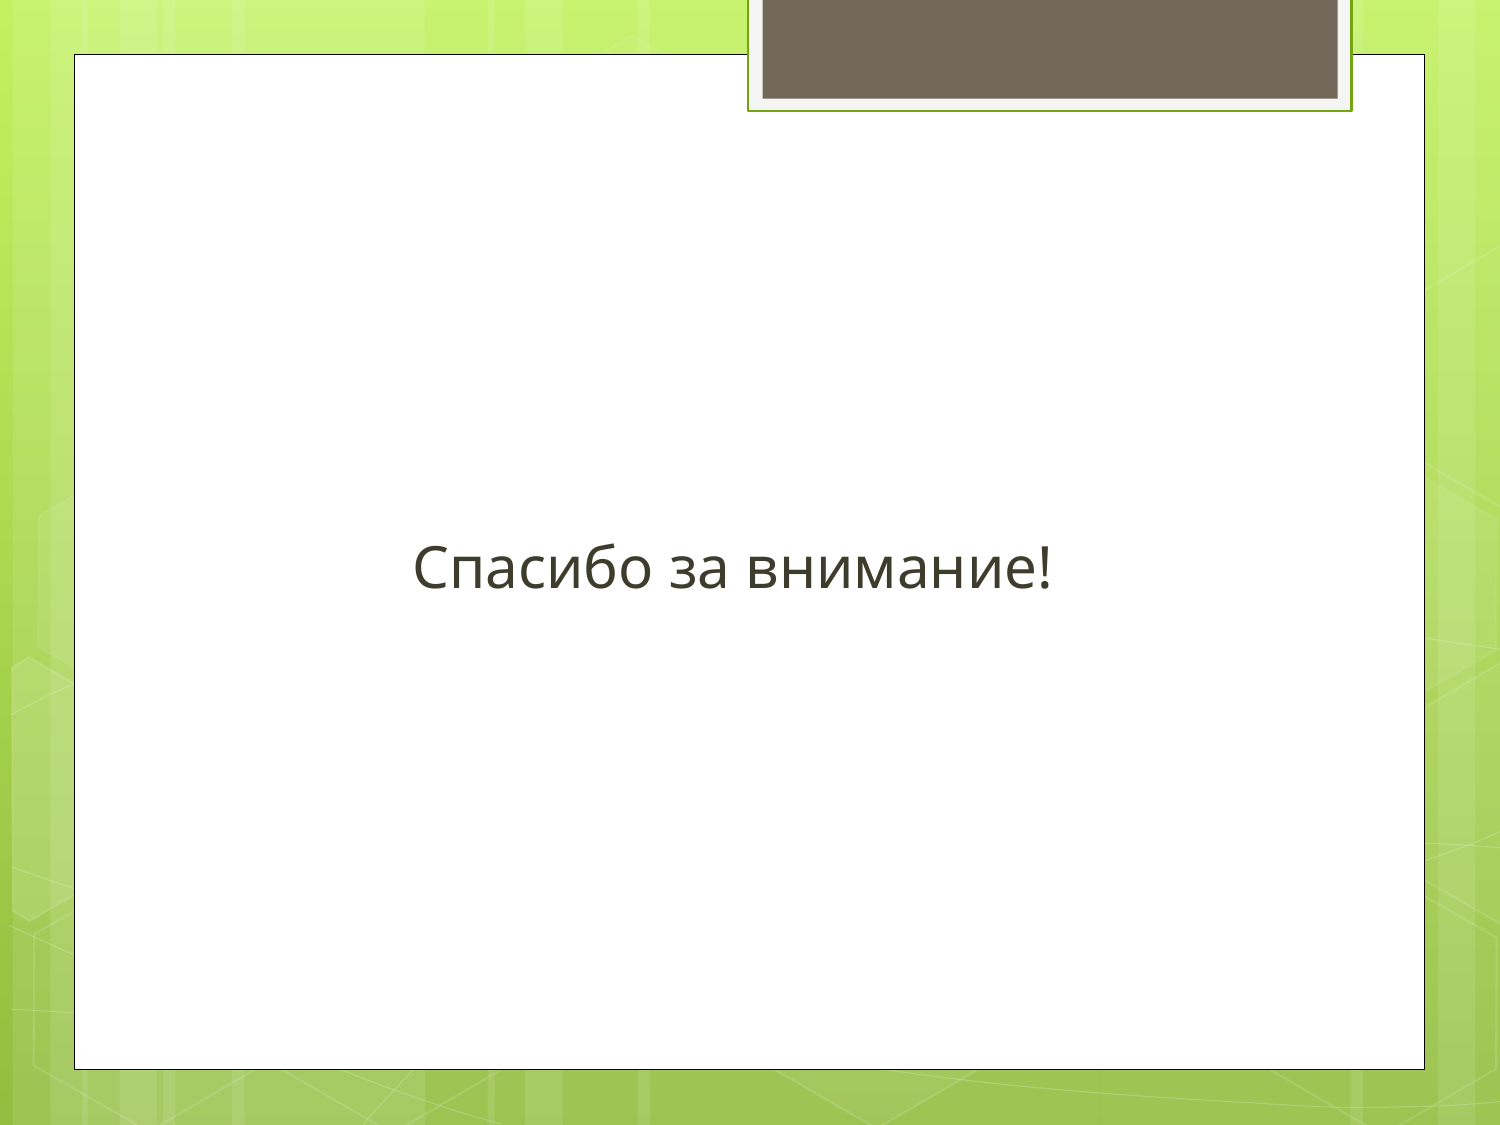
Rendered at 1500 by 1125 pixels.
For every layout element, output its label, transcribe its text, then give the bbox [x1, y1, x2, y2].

list Спасибо за внимание! [171, 381, 1283, 957]
